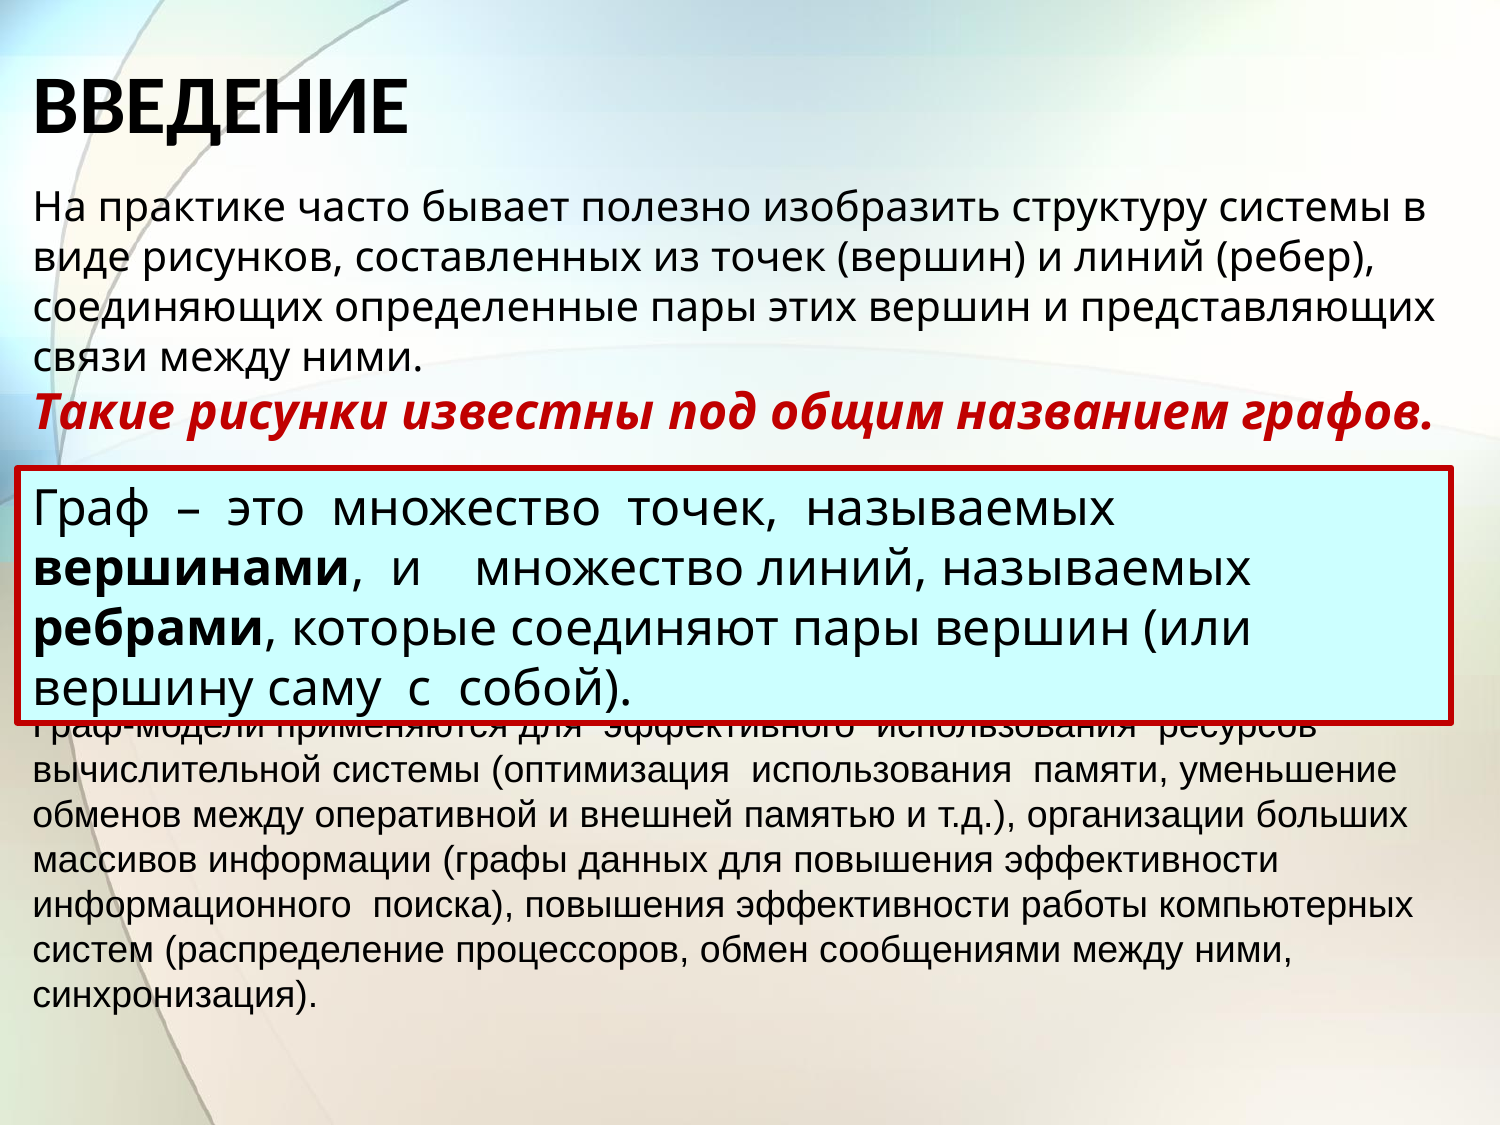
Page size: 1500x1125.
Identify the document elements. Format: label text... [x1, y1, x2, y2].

picture [0, 0, 1500, 1125]
text_box ВВЕДЕНИЕ [17, 42, 1471, 158]
text_box На практике часто бывает полезно изобразить структуру системы в виде рисунков, составленных из точек (вершин) и линий (ребер), соединяющих определенные пары этих вершин и представляющих связи между ними. Такие рисунки известны под общим названием графов. [17, 172, 1471, 448]
text_box Граф-модели применяются для эффективного использования ресурсов вычислительной системы (оптимизация использования памяти, уменьшение обменов между оперативной и внешней памятью и т.д.), организации больших массивов информации (графы данных для повышения эффективности информационного поиска), повышения эффективности работы компьютерных систем (распределение процессоров, обмен сообщениями между ними, синхронизация). [17, 692, 1468, 1023]
text_box Граф – это множество точек, называемых вершинами, и множество линий, называемых ребрами, которые соединяют пары вершин (или вершину саму с собой). [17, 467, 1452, 723]
